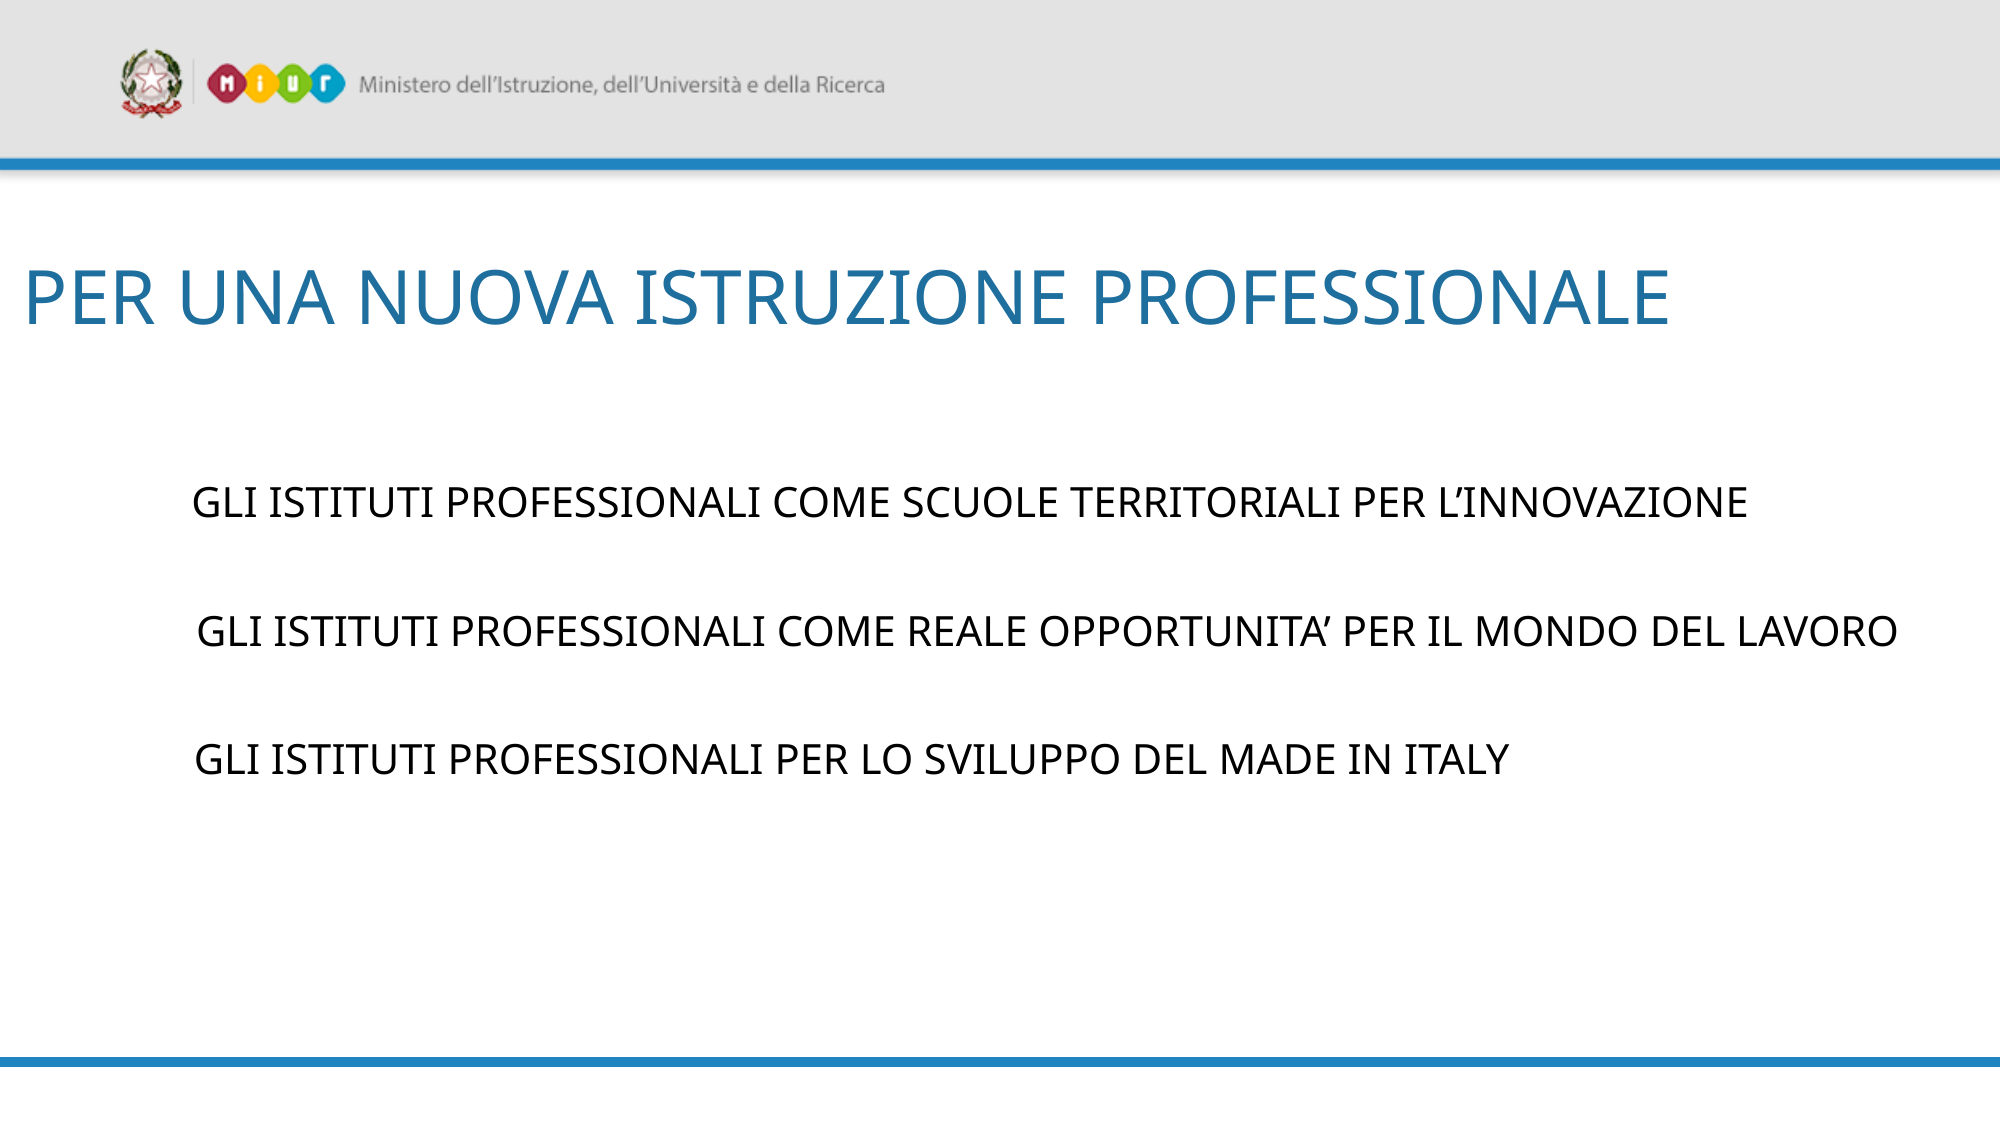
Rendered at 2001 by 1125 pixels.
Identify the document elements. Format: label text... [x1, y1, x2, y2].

text_box GLI ISTITUTI PROFESSIONALI COME REALE OPPORTUNITA’ PER IL MONDO DEL LAVORO [181, 597, 1915, 663]
text_box PER UNA NUOVA ISTRUZIONE PROFESSIONALE [8, 242, 1689, 348]
text_box GLI ISTITUTI PROFESSIONALI COME SCUOLE TERRITORIALI PER L’INNOVAZIONE [176, 468, 1765, 534]
text_box GLI ISTITUTI PROFESSIONALI PER LO SVILUPPO DEL MADE IN ITALY [178, 725, 1525, 791]
picture [0, 0, 2000, 201]
